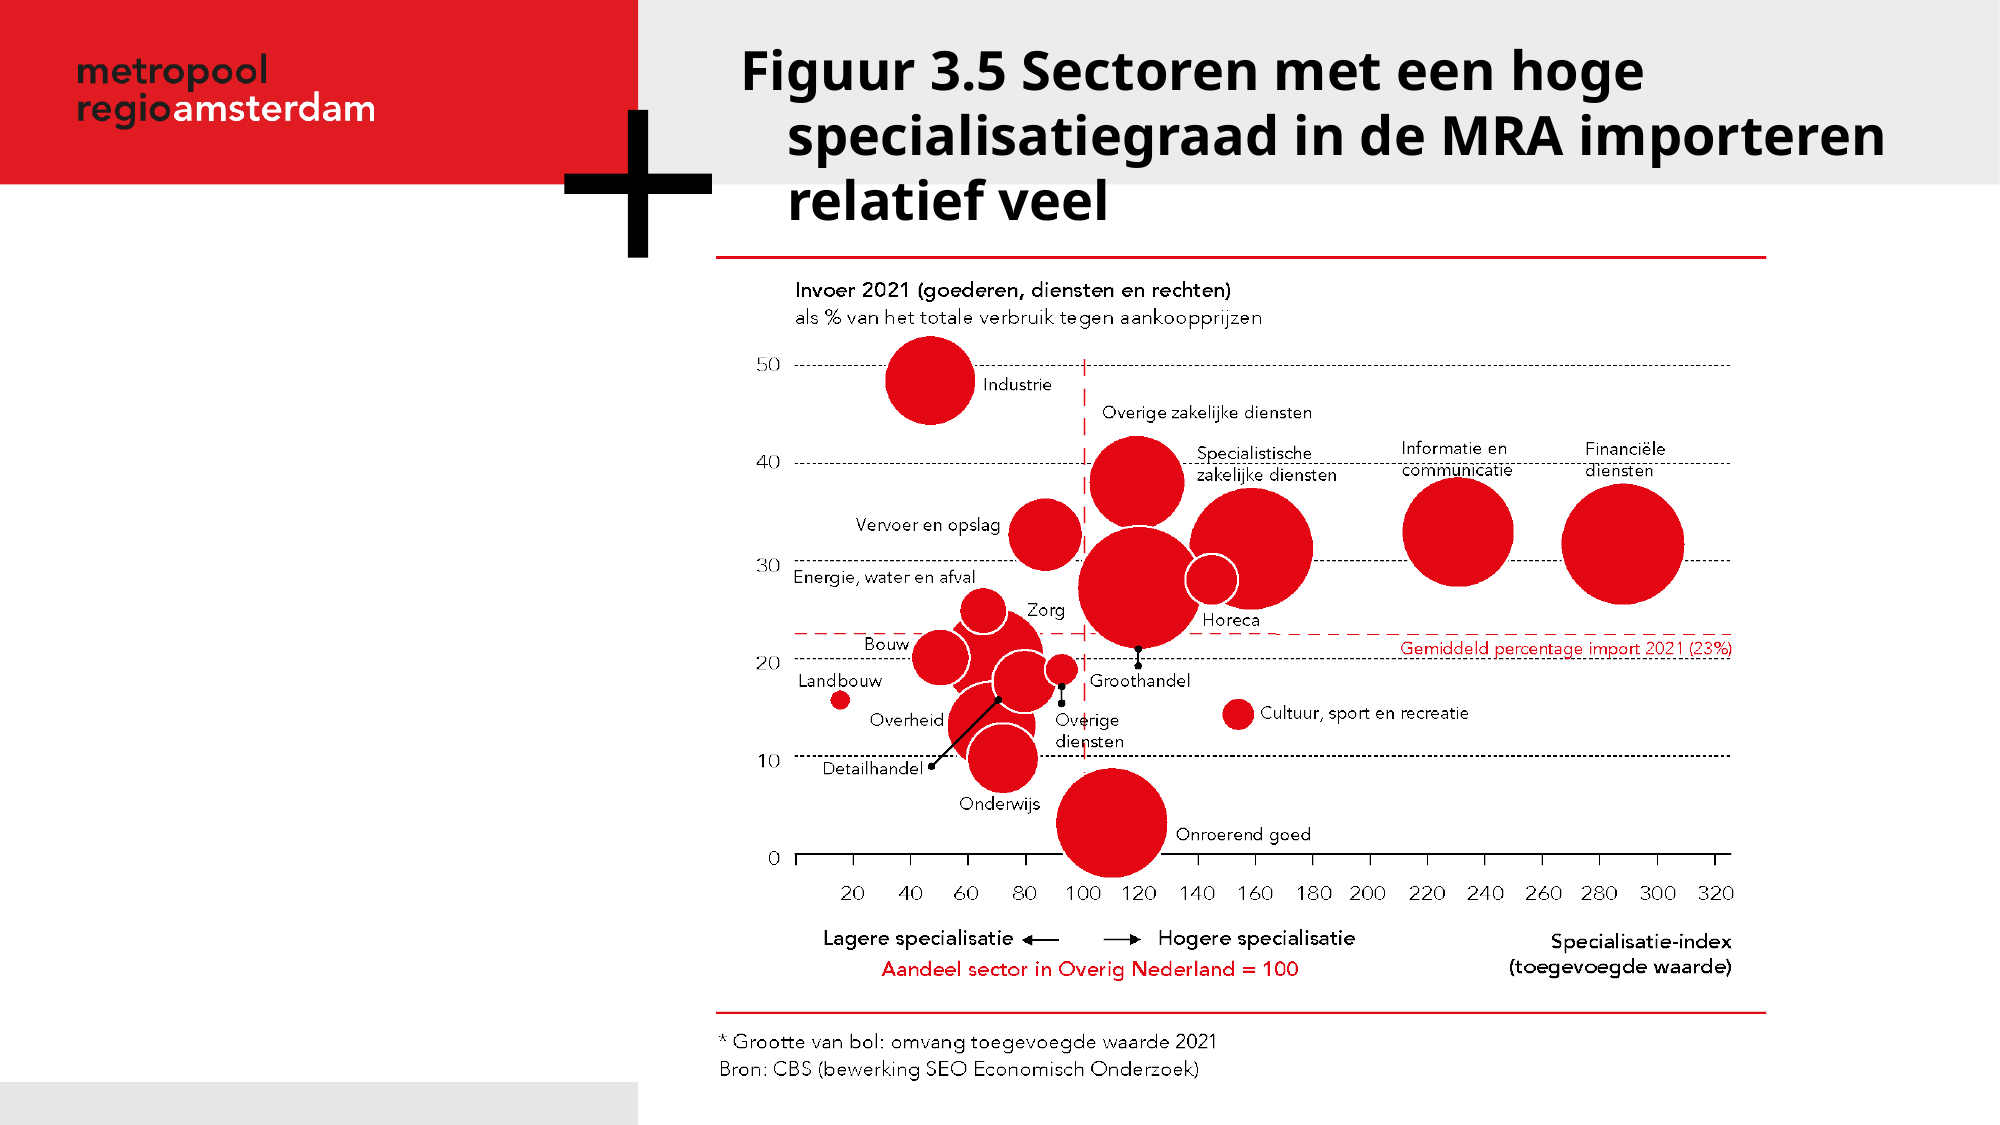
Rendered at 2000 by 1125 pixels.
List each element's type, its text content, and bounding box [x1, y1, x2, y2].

picture [715, 255, 1768, 1089]
text_box [0, 1082, 639, 1125]
list Figuur 3.5 Sectoren met een hoge specialisatiegraad in de MRA importeren relatief veel [740, 36, 1923, 161]
picture [78, 53, 374, 130]
